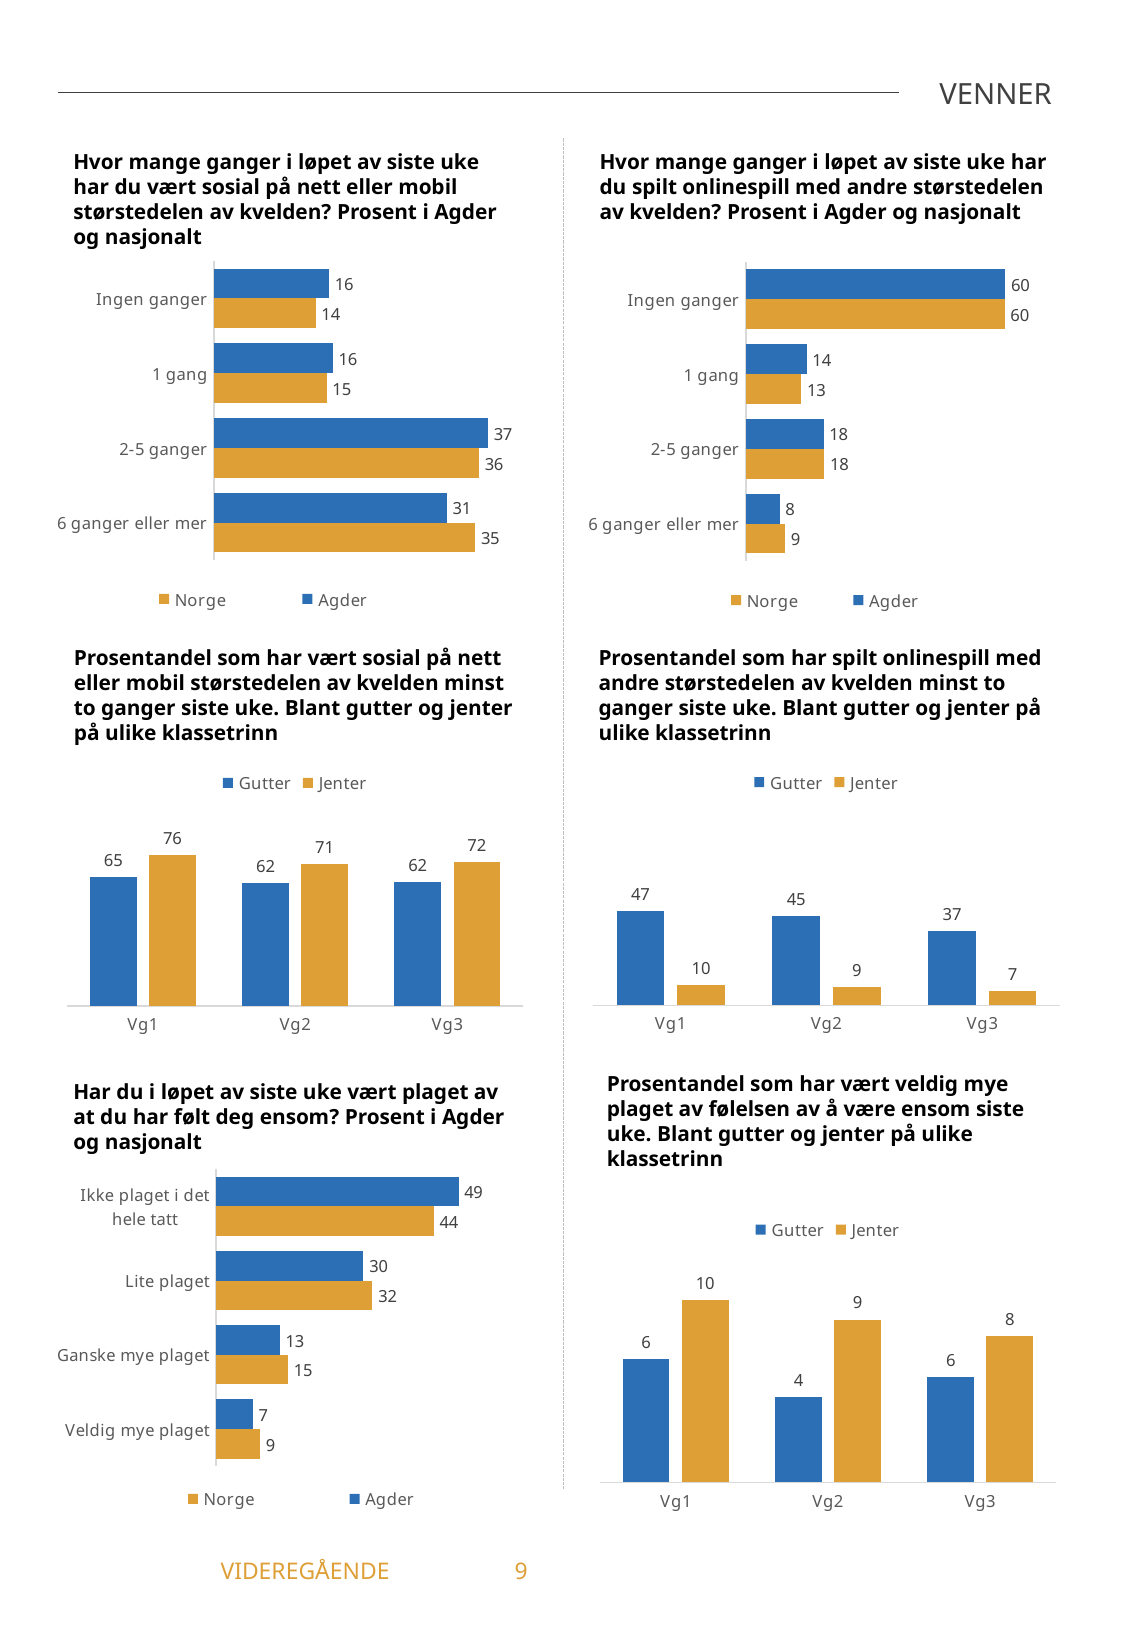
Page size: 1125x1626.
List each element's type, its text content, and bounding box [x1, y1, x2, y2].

text_box Hvor mange ganger i løpet av siste uke har du spilt onlinespill med andre størstedelen av kvelden? Prosent i Agder og nasjonalt [584, 141, 1070, 231]
chart [590, 1201, 1066, 1519]
chart [57, 754, 533, 1042]
text_box VIDEREGÅENDE 9 [49, 1549, 1125, 1592]
text_box Prosentandel som har vært veldig mye plaget av følelsen av å være ensom siste uke. Blant gutter og jenter på ulike klassetrinn [592, 1063, 1068, 1178]
text_box Har du i løpet av siste uke vært plaget av at du har følt deg ensom? Prosent i Agder og nasjonalt [58, 1071, 535, 1161]
chart [57, 1162, 533, 1528]
chart [583, 753, 1070, 1041]
text_box Hvor mange ganger i løpet av siste uke har du vært sosial på nett eller mobil størstedelen av kvelden? Prosent i Agder og nasjonalt [58, 141, 535, 256]
chart [583, 254, 1067, 625]
chart [57, 254, 533, 620]
text_box Prosentandel som har spilt onlinespill med andre størstedelen av kvelden minst to ganger siste uke. Blant gutter og jenter på ulike klassetrinn [583, 637, 1069, 753]
text_box Prosentandel som har vært sosial på nett eller mobil størstedelen av kvelden minst to ganger siste uke. Blant gutter og jenter på ulike klassetrinn [59, 637, 535, 753]
text_box VENNER [57, 68, 1067, 118]
